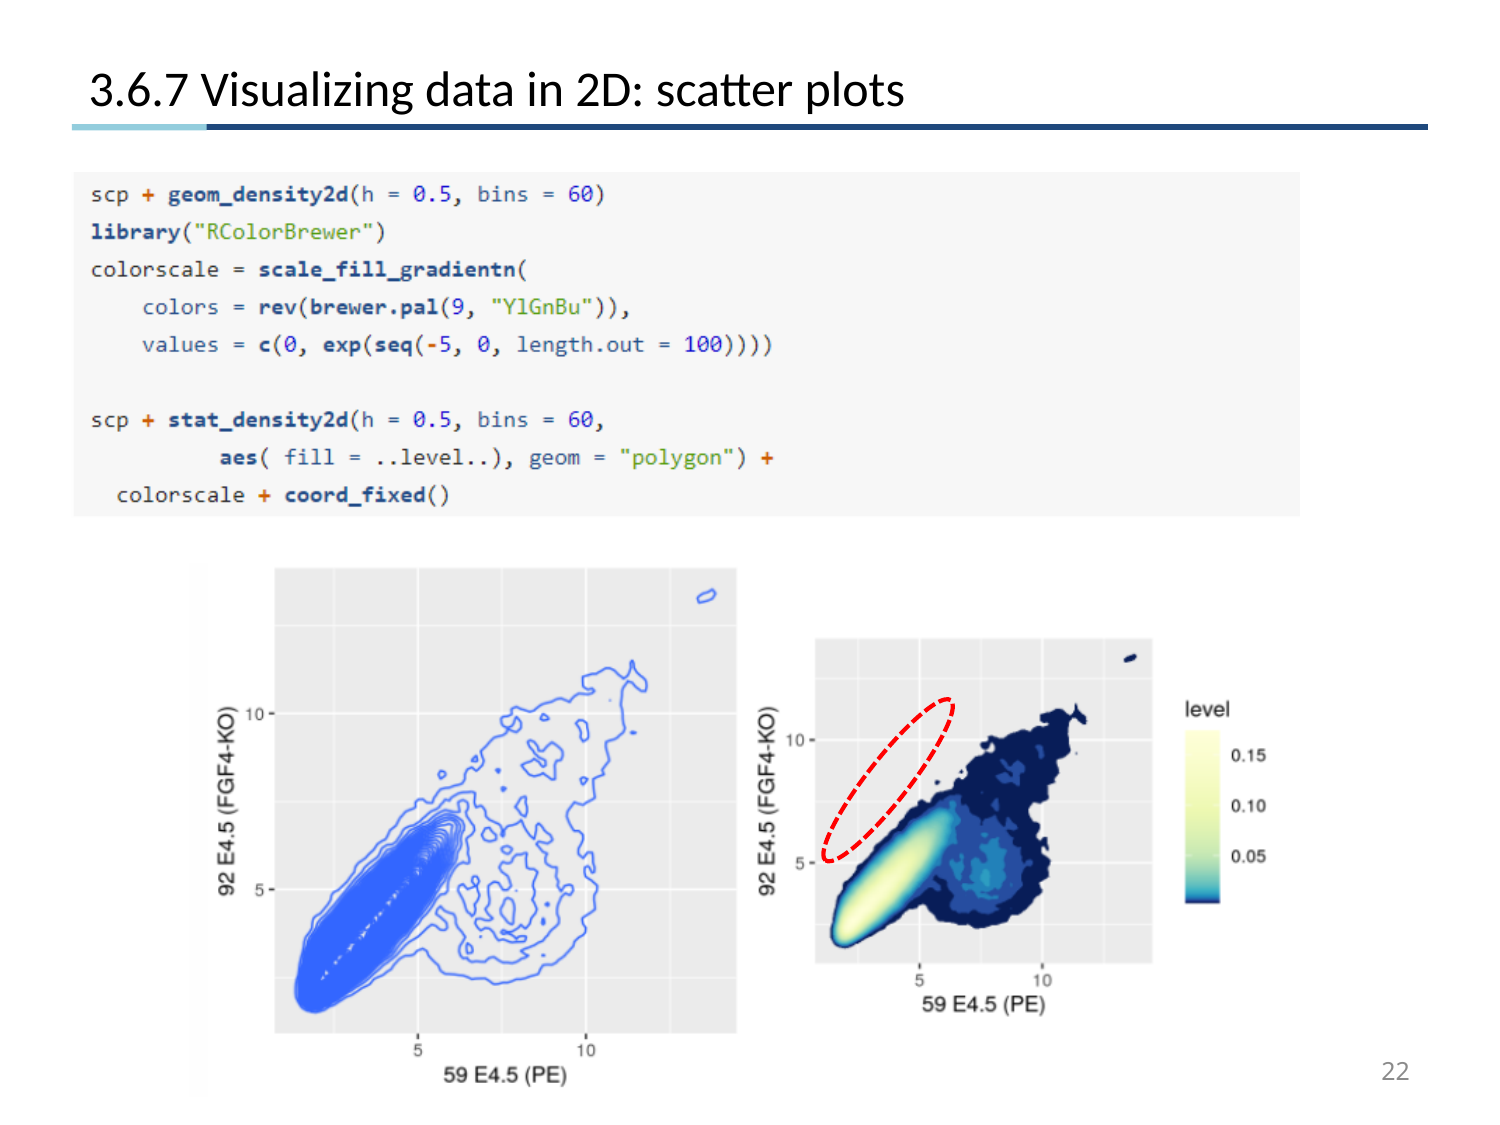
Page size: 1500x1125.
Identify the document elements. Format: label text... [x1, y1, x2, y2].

picture [71, 172, 1300, 519]
picture [189, 563, 1284, 1097]
text_box 3.6.7 Visualizing data in 2D: scatter plots [83, 50, 1417, 122]
slide_number 22 [1284, 1042, 1425, 1103]
